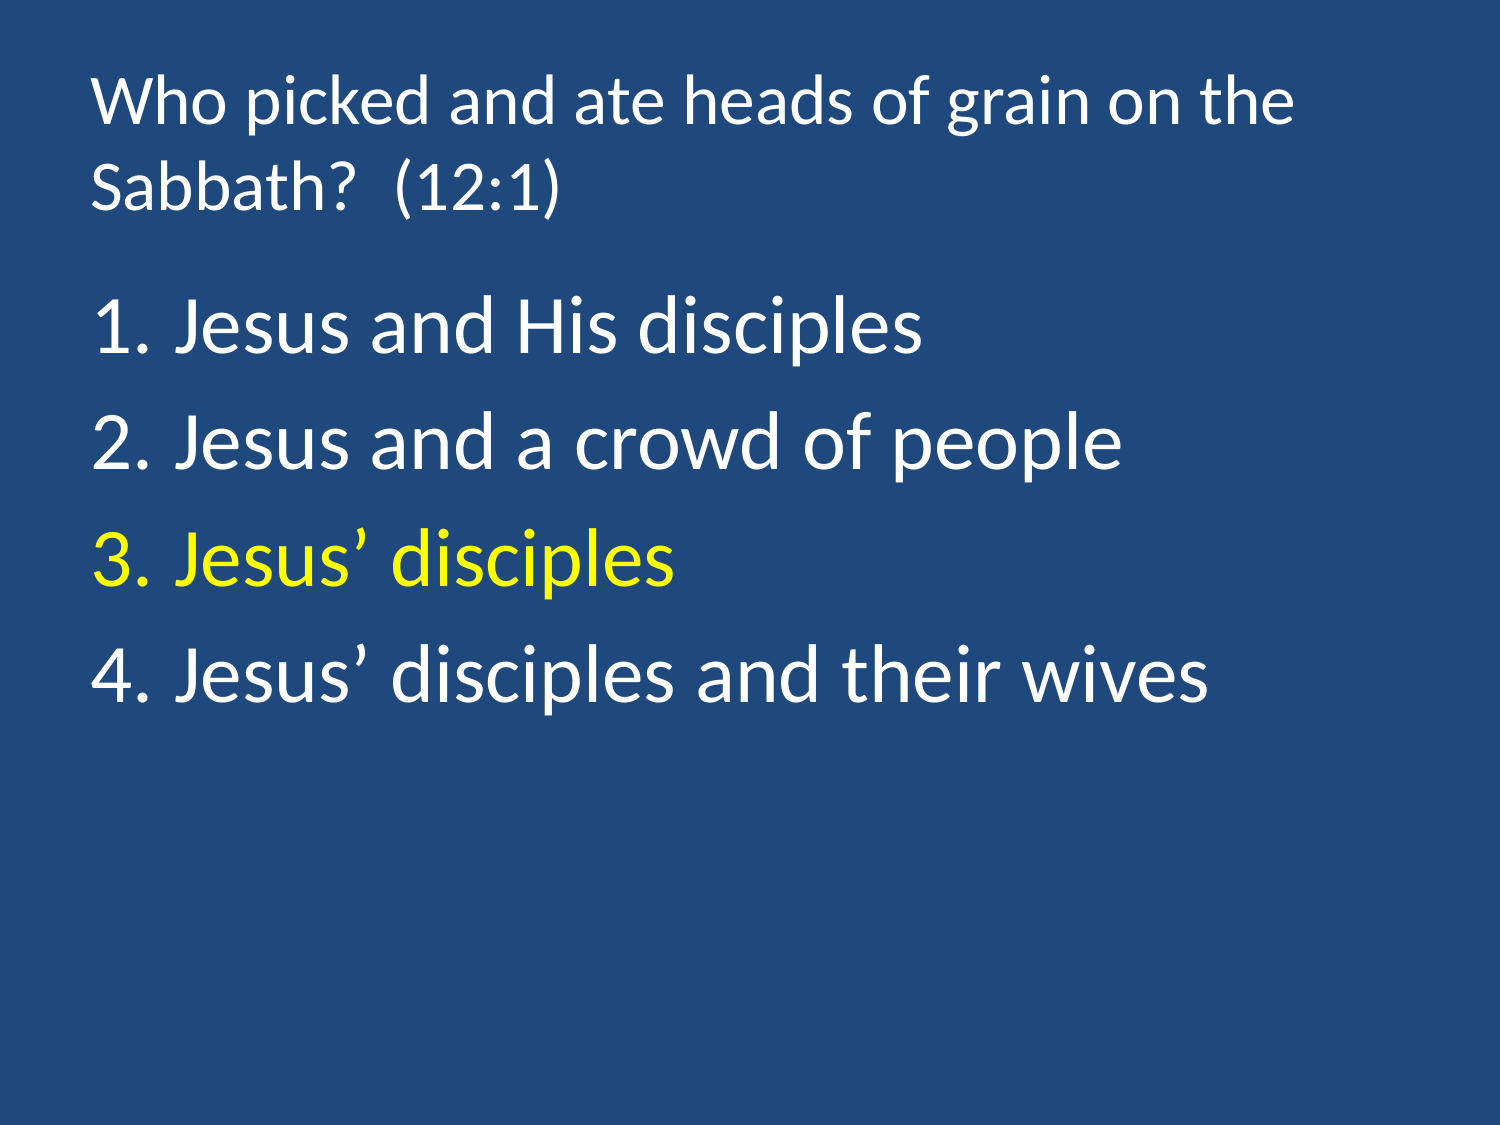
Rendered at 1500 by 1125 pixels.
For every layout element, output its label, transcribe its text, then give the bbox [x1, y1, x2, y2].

title Who picked and ate heads of grain on the Sabbath? (12:1) [75, 45, 1425, 233]
list Jesus and His disciples Jesus and a crowd of people Jesus’ disciples Jesus’ disciples and their wives [75, 262, 1425, 1005]
